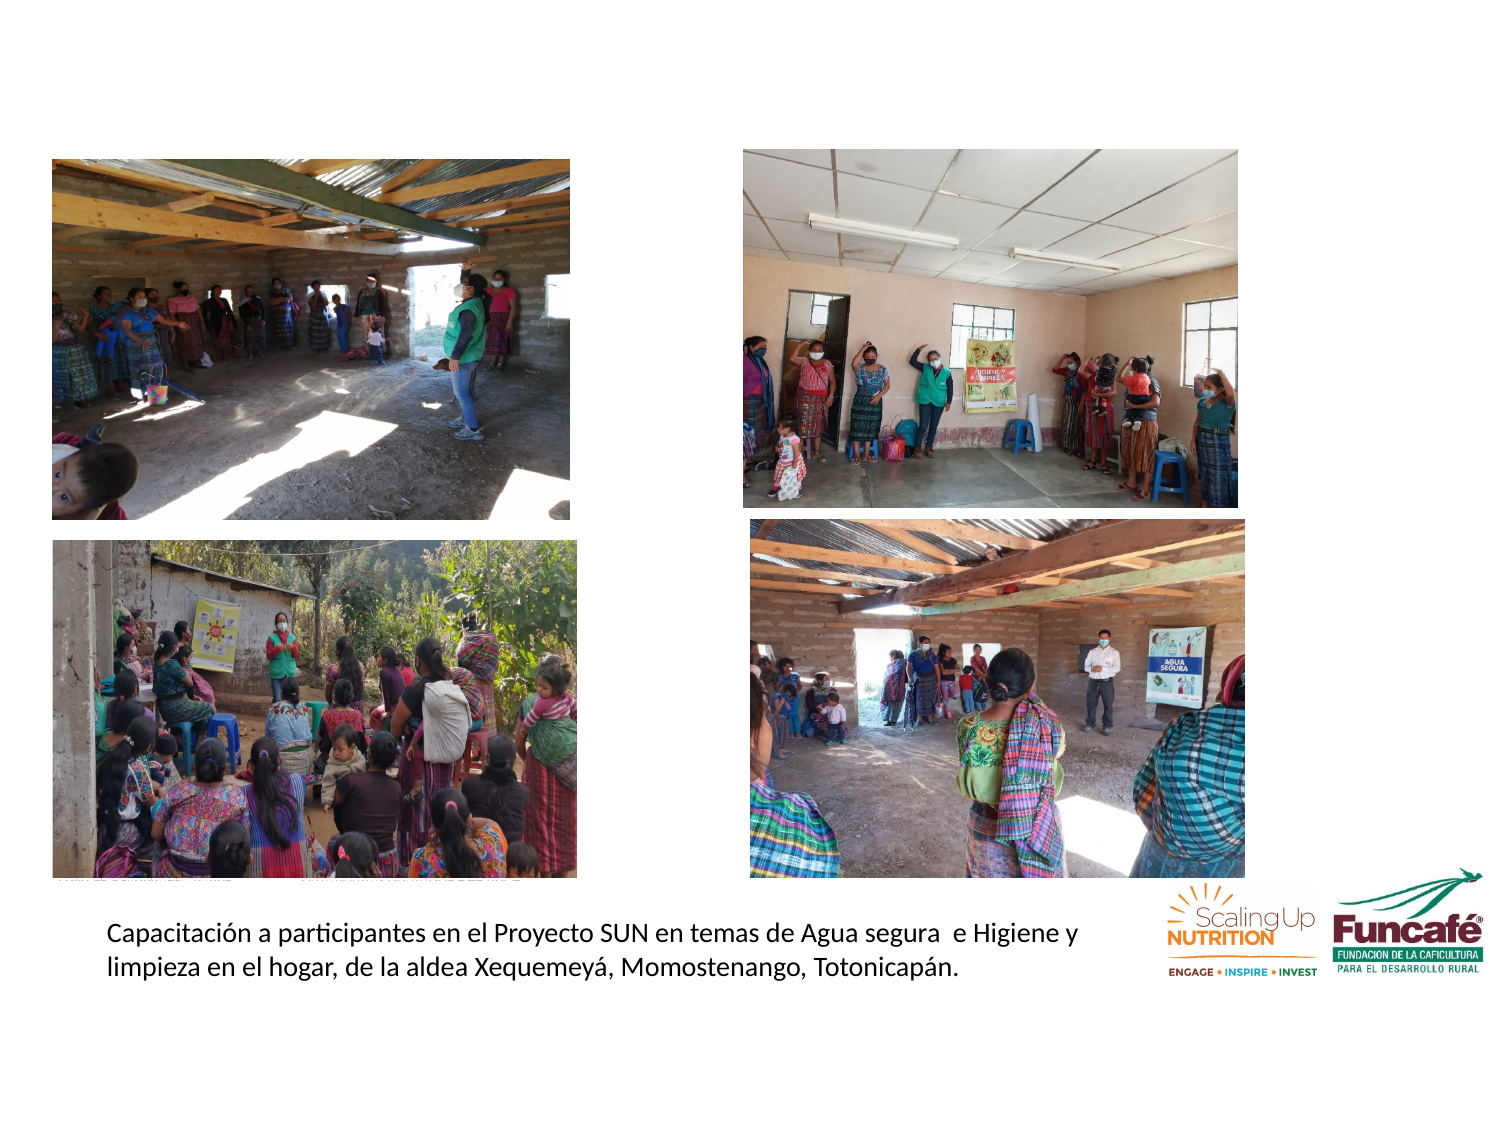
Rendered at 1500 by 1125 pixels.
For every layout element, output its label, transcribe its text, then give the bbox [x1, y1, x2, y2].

picture [743, 149, 1238, 509]
text_box Capacitación a participantes en el Proyecto SUN en temas de Agua segura e Higiene y limpieza en el hogar, de la aldea Xequemeyá, Momostenango, Totonicapán. [91, 906, 1144, 990]
picture [52, 159, 570, 520]
picture [1319, 857, 1492, 981]
picture [52, 540, 590, 881]
picture [749, 519, 1245, 879]
picture [1166, 883, 1317, 976]
